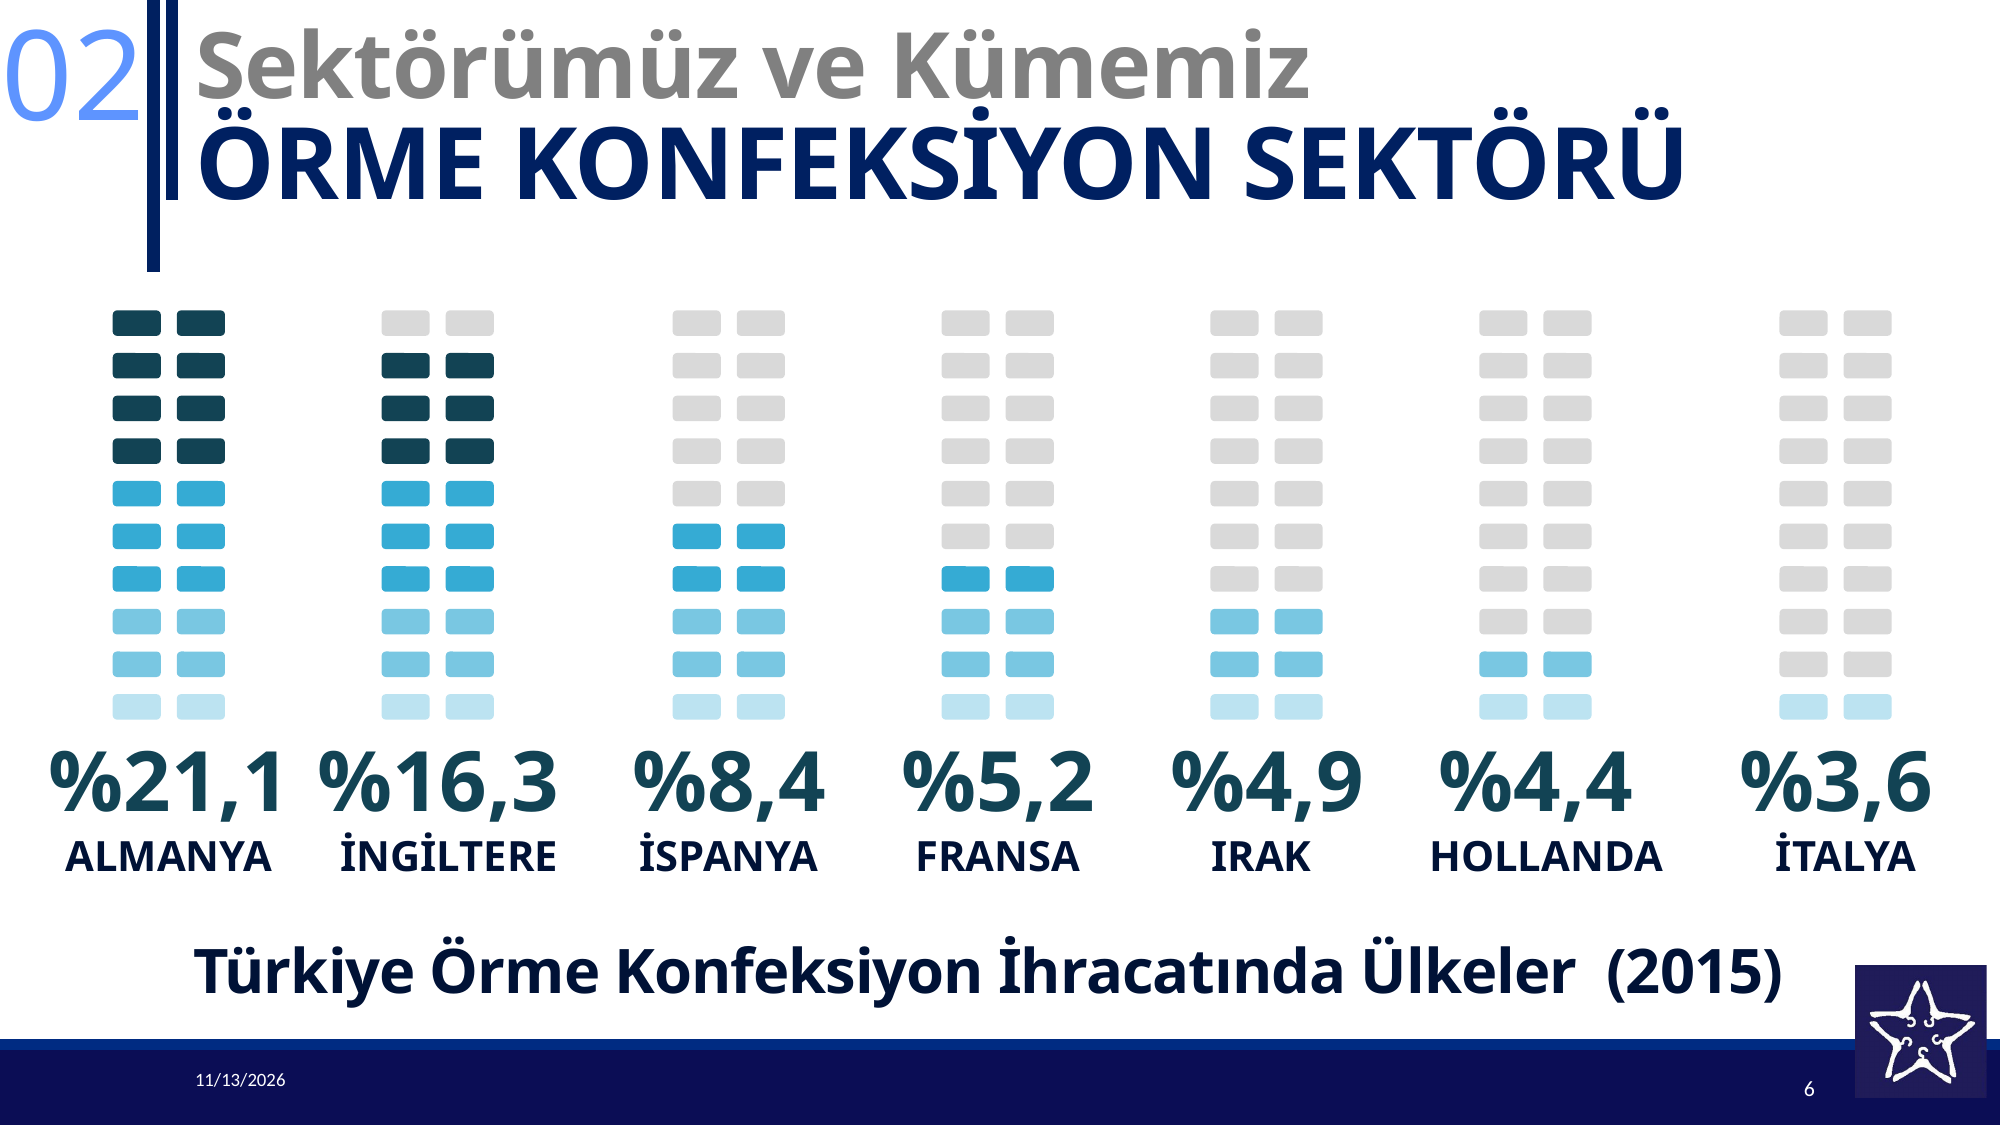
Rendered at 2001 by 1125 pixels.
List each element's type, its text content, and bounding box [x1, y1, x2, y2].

text_box Türkiye Örme Konfeksiyon İhracatında Ülkeler (2015) [163, 896, 1814, 1014]
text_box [32, 309, 300, 889]
text_box 02 [0, 0, 160, 153]
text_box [301, 309, 591, 889]
slide_number 6 [1614, 1057, 1830, 1118]
picture [1855, 965, 1987, 1098]
title Sektörümüz ve Kümemiz ÖRME KONFEKSİYON SEKTÖRÜ [180, 2, 1830, 228]
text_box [1398, 309, 1697, 889]
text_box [1698, 309, 2000, 889]
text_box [1129, 309, 1397, 889]
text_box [592, 309, 860, 889]
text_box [860, 309, 1129, 889]
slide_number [180, 1048, 586, 1109]
